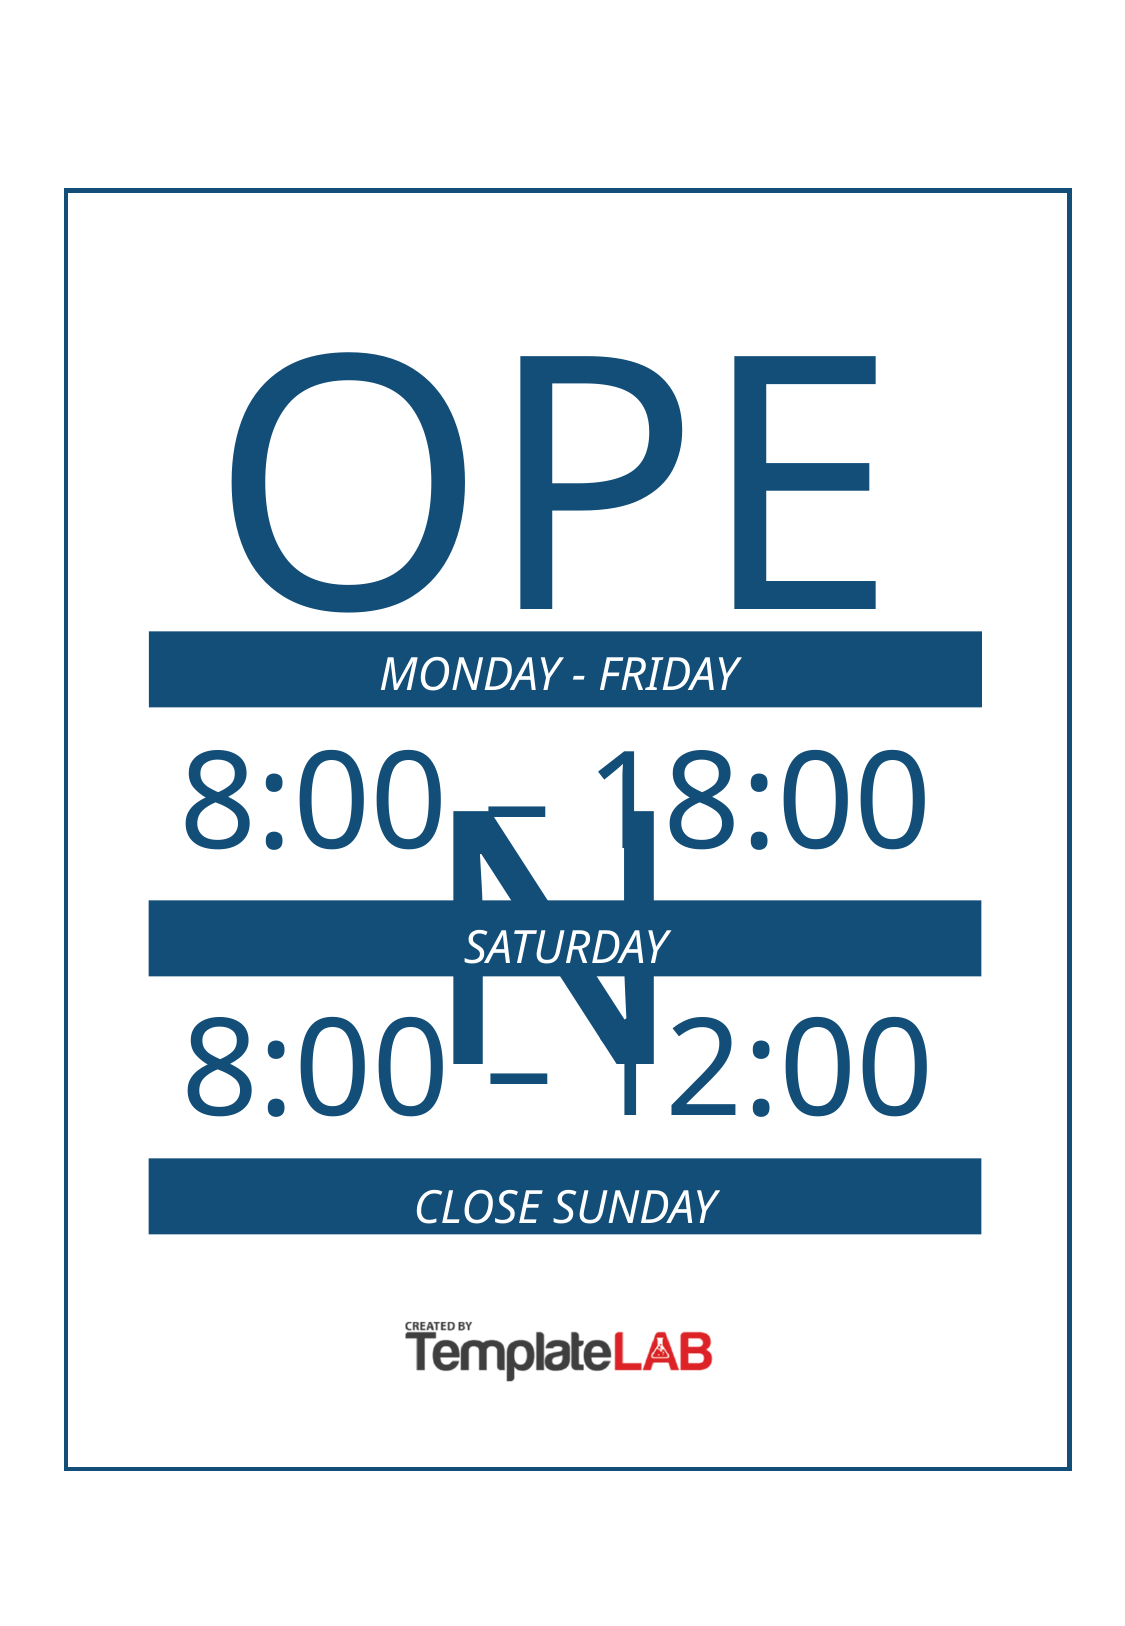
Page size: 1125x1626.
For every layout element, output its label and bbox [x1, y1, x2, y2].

picture [388, 1296, 727, 1393]
text_box [65, 190, 1071, 1470]
